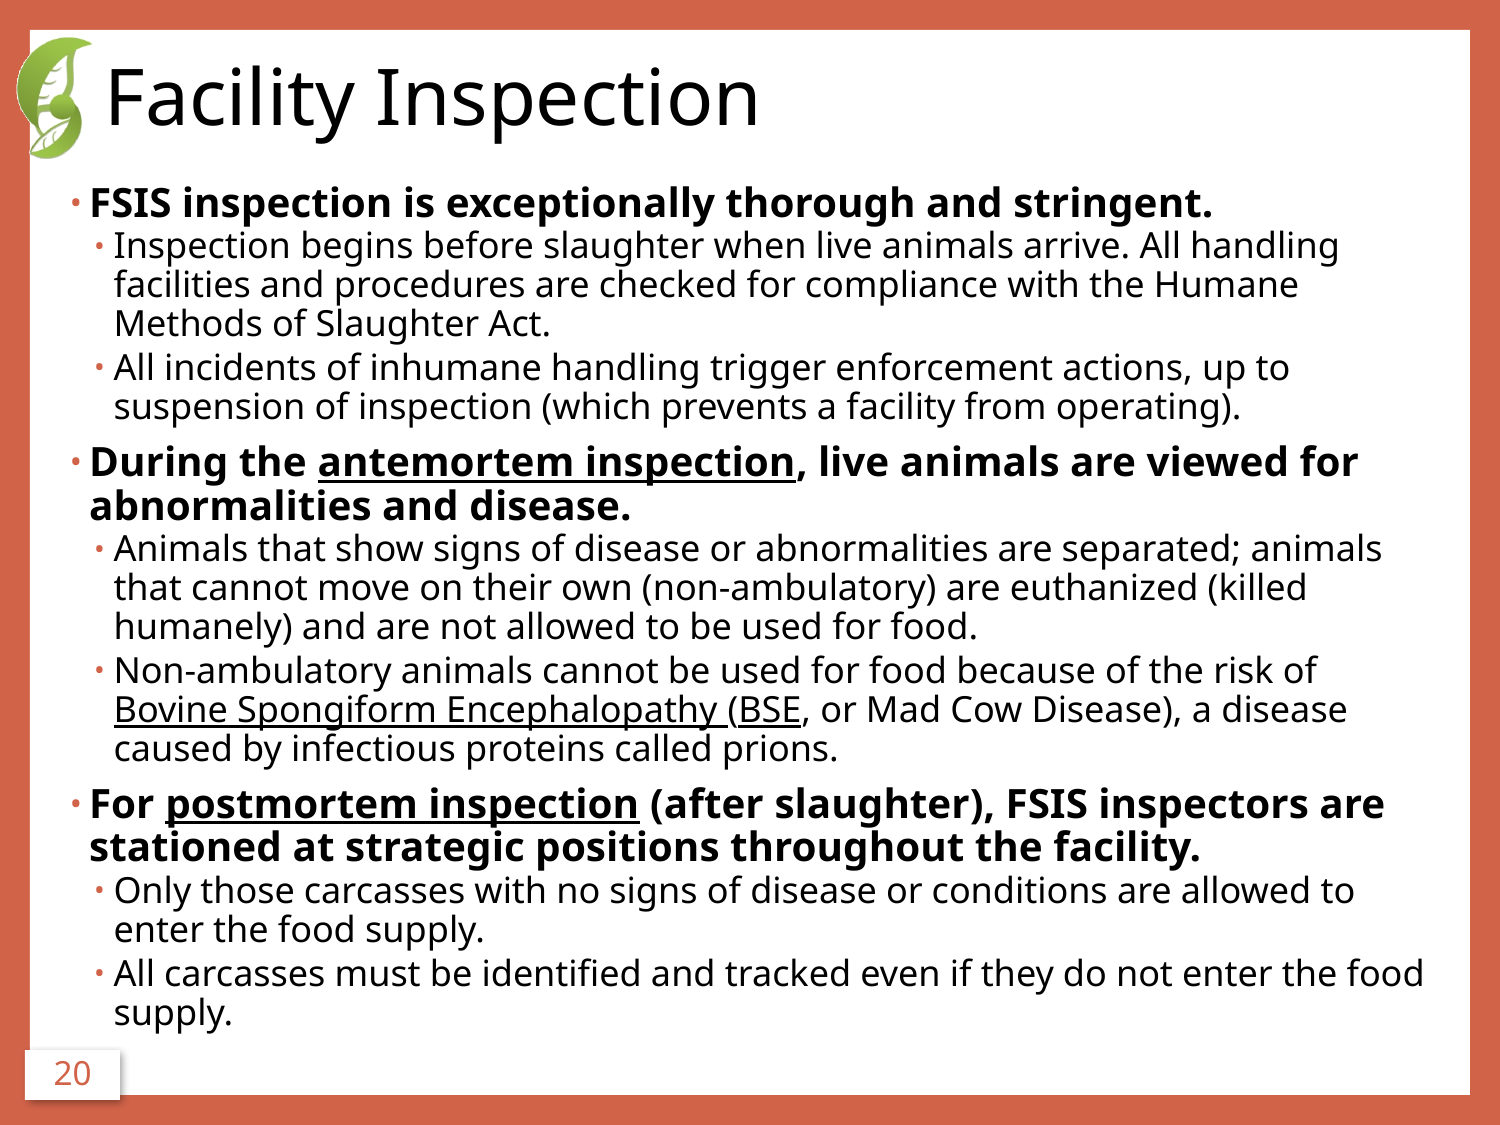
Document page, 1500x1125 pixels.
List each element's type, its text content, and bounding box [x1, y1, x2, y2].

list FSIS inspection is exceptionally thorough and stringent. Inspection begins before slaughter when live animals arrive. All handling facilities and procedures are checked for compliance with the Humane Methods of Slaughter Act. All incidents of inhumane handling trigger enforcement actions, up to suspension of inspection (which prevents a facility from operating). During the antemortem inspection, live animals are viewed for abnormalities and disease. Animals that show signs of disease or abnormalities are separated; animals that cannot move on their own (non-ambulatory) are euthanized (killed humanely) and are not allowed to be used for food. Non-ambulatory animals cannot be used for food because of the risk of Bovine Spongiform Encephalopathy (BSE, or Mad Cow Disease), a disease caused by infectious proteins called prions. For postmortem inspection (after slaughter), FSIS inspectors are stationed at strategic positions throughout the facility. Only those carcasses with no signs of disease or conditions are allowed to enter the food supply. All carcasses must be identified and tracked even if they do not enter the food supply. [50, 174, 1450, 1050]
title Facility Inspection [89, 50, 1450, 150]
picture [10, 33, 100, 163]
slide_number 20 [24, 1050, 120, 1100]
